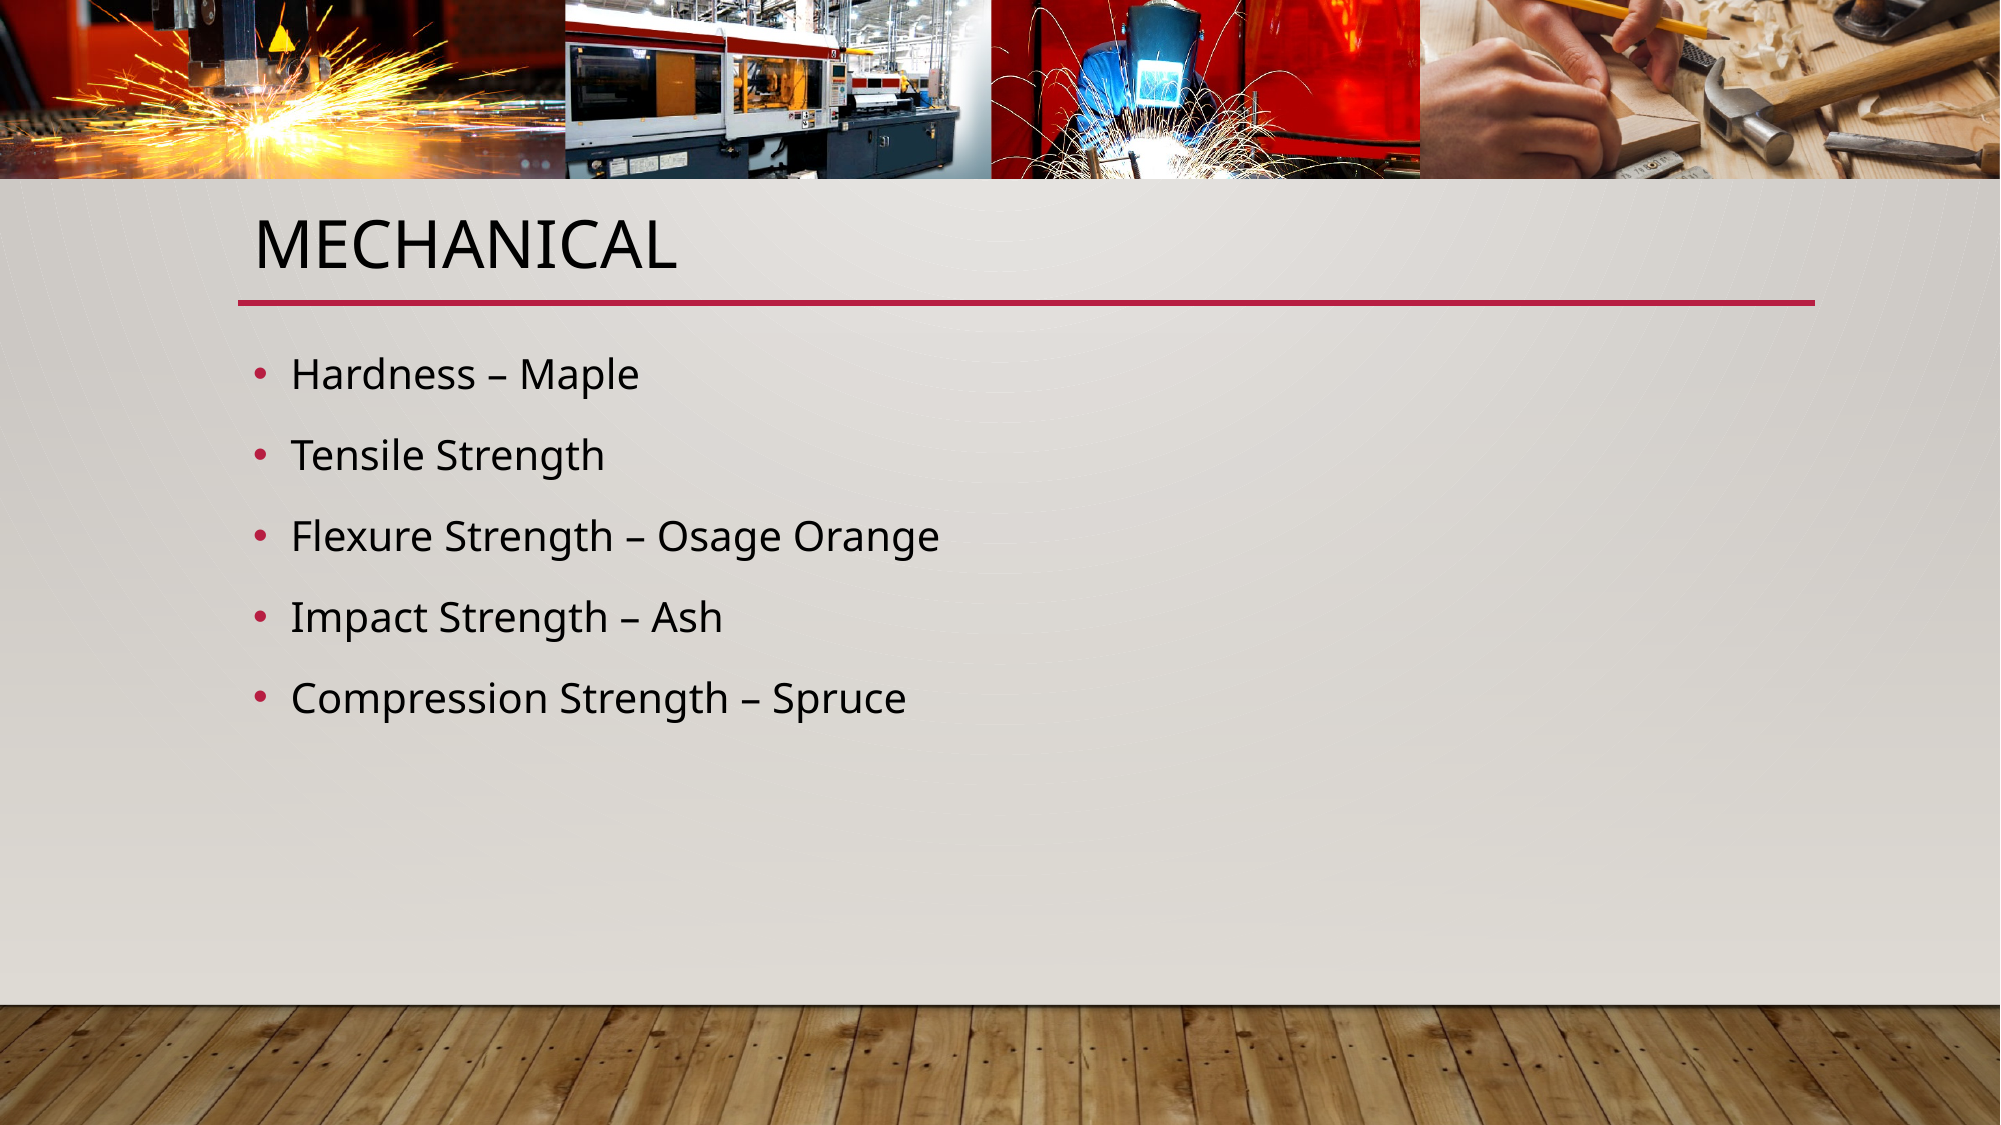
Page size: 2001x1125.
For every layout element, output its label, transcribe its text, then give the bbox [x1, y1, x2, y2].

title Mechanical [238, 179, 1814, 305]
picture [0, 1005, 2000, 1125]
list Hardness – Maple Tensile Strength Flexure Strength – Osage Orange Impact Strength – Ash Compression Strength – Spruce [238, 330, 1814, 897]
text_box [0, 0, 2000, 179]
